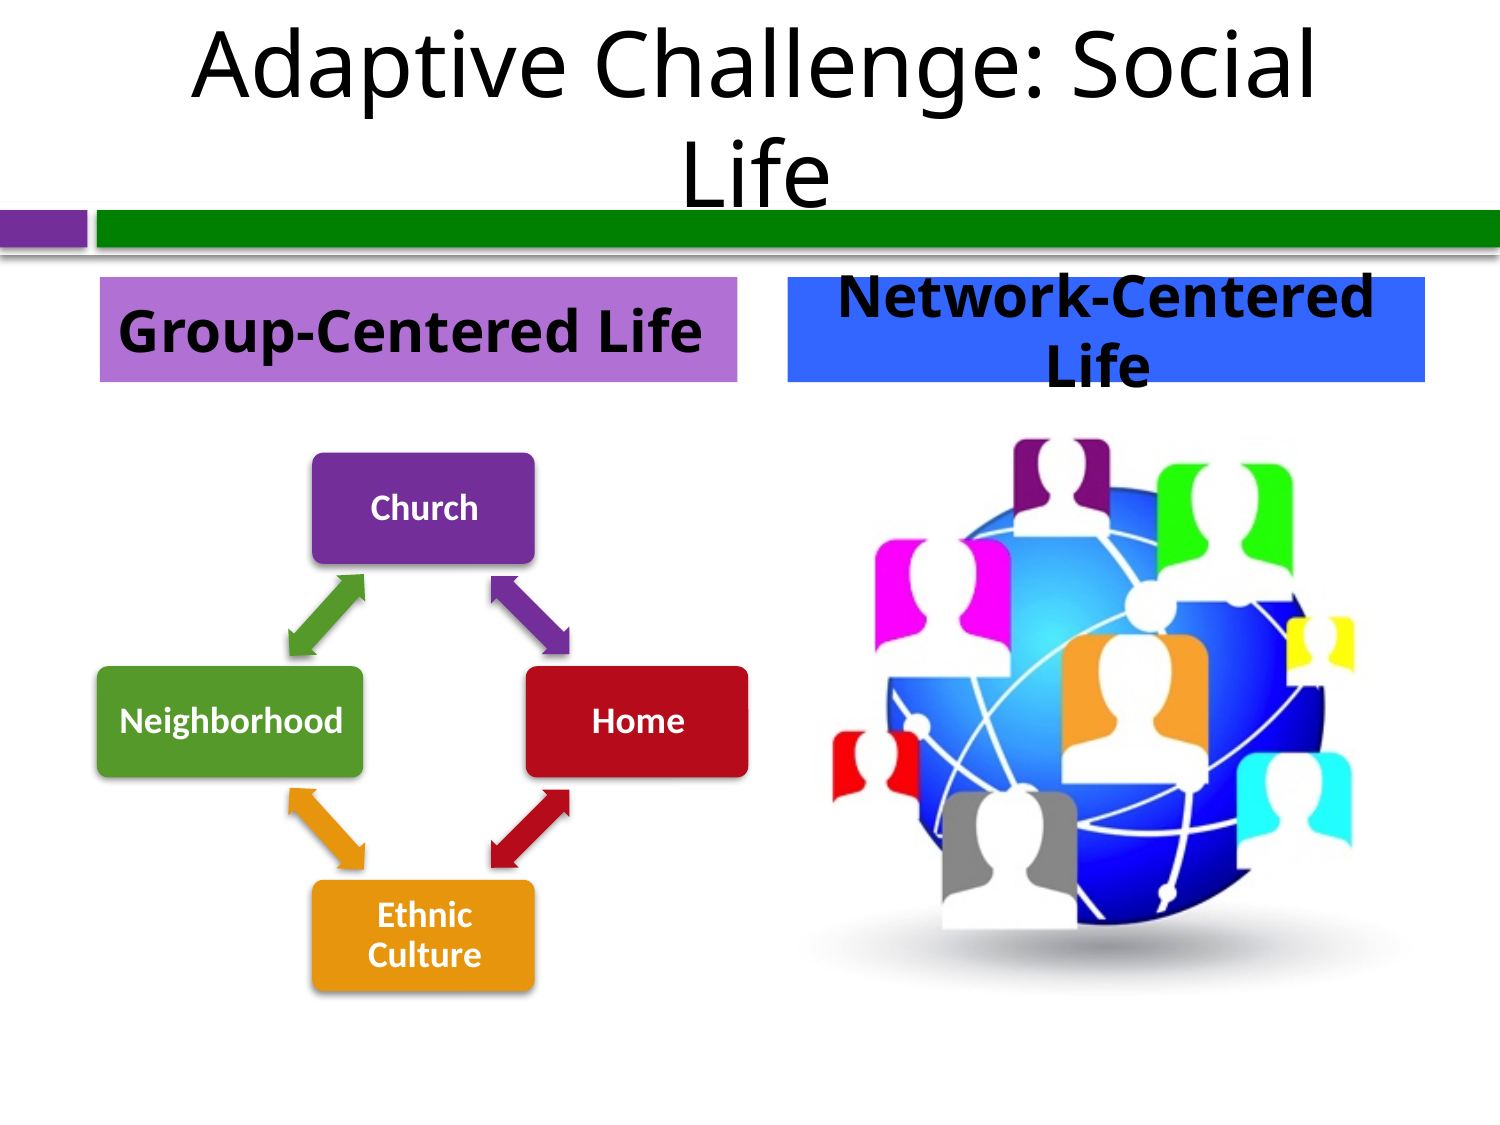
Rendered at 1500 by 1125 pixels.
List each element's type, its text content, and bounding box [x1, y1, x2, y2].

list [87, 412, 738, 1032]
list Group-Centered Life [99, 277, 738, 383]
list Network-Centered Life [787, 277, 1425, 383]
title Adaptive Challenge: Social Life [87, 44, 1425, 188]
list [787, 407, 1426, 996]
